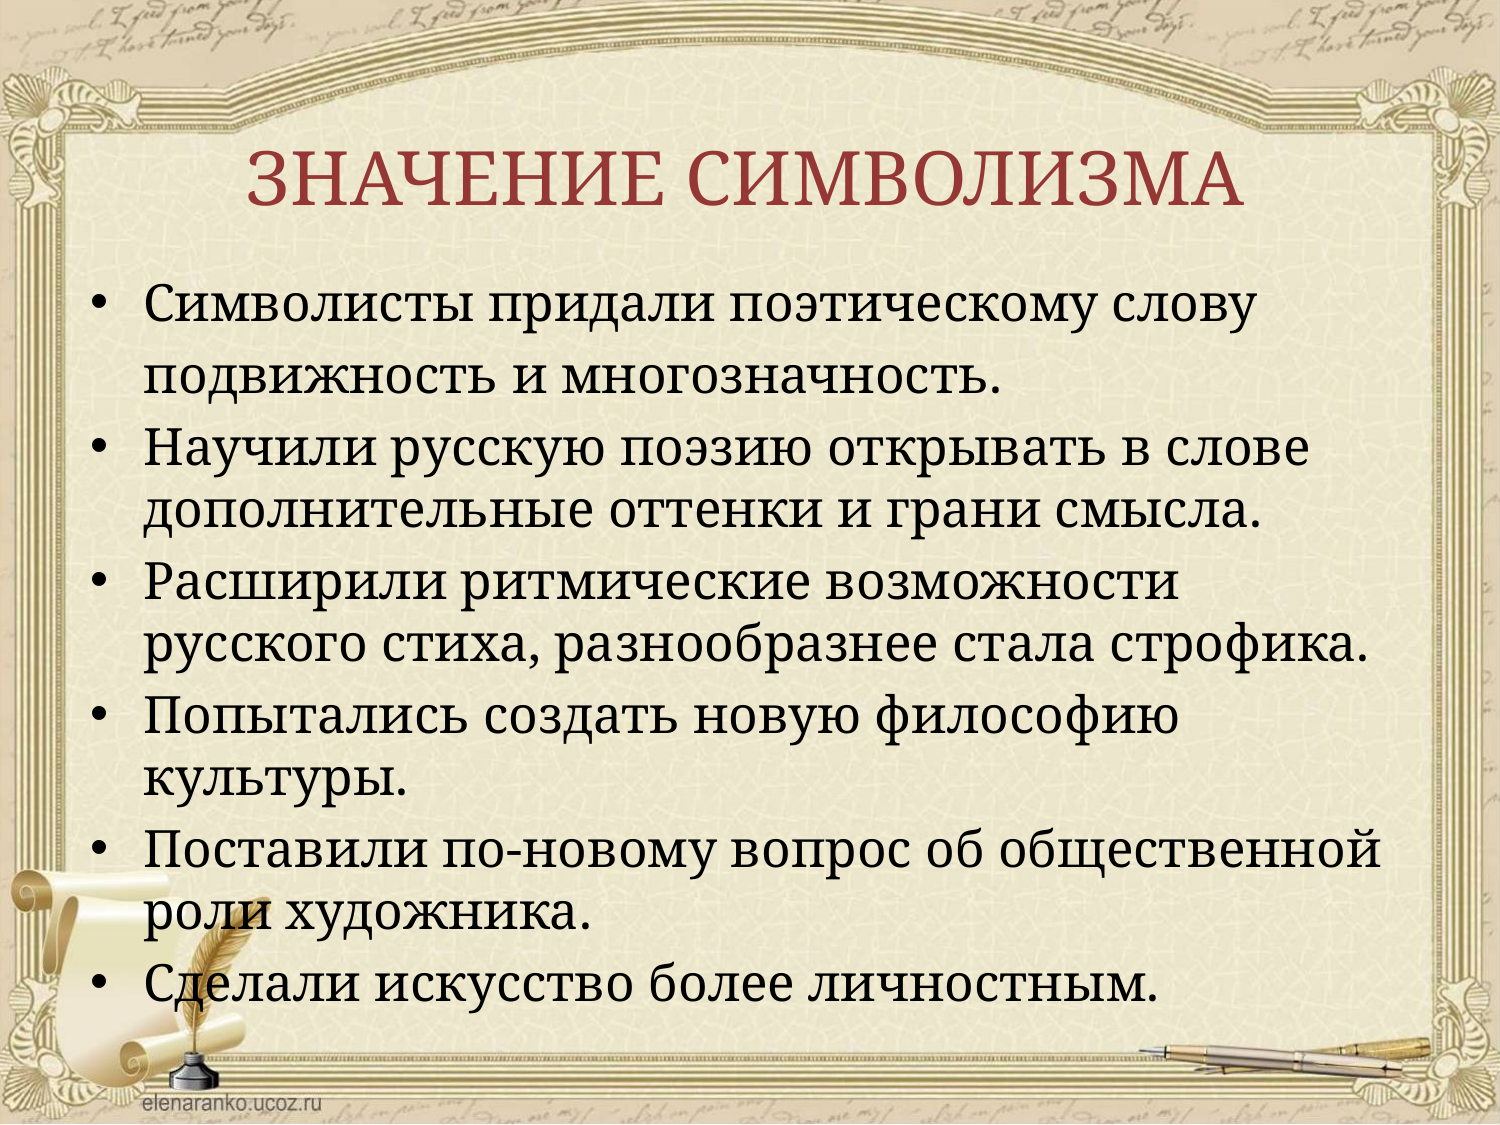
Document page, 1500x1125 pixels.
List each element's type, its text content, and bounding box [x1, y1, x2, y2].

list Символисты придали поэтическому слову подвижность и многозначность. Научили русскую поэзию открывать в слове дополнительные оттенки и грани смысла. Расширили ритмические возможности русского стиха, разнообразнее стала строфика. Попытались создать новую философию культуры. Поставили по-новому вопрос об общественной роли художника. Сделали искусство более личностным. [75, 262, 1425, 1020]
picture [0, 0, 1500, 1125]
title ЗНАЧЕНИЕ СИМВОЛИЗМА [70, 82, 1421, 270]
